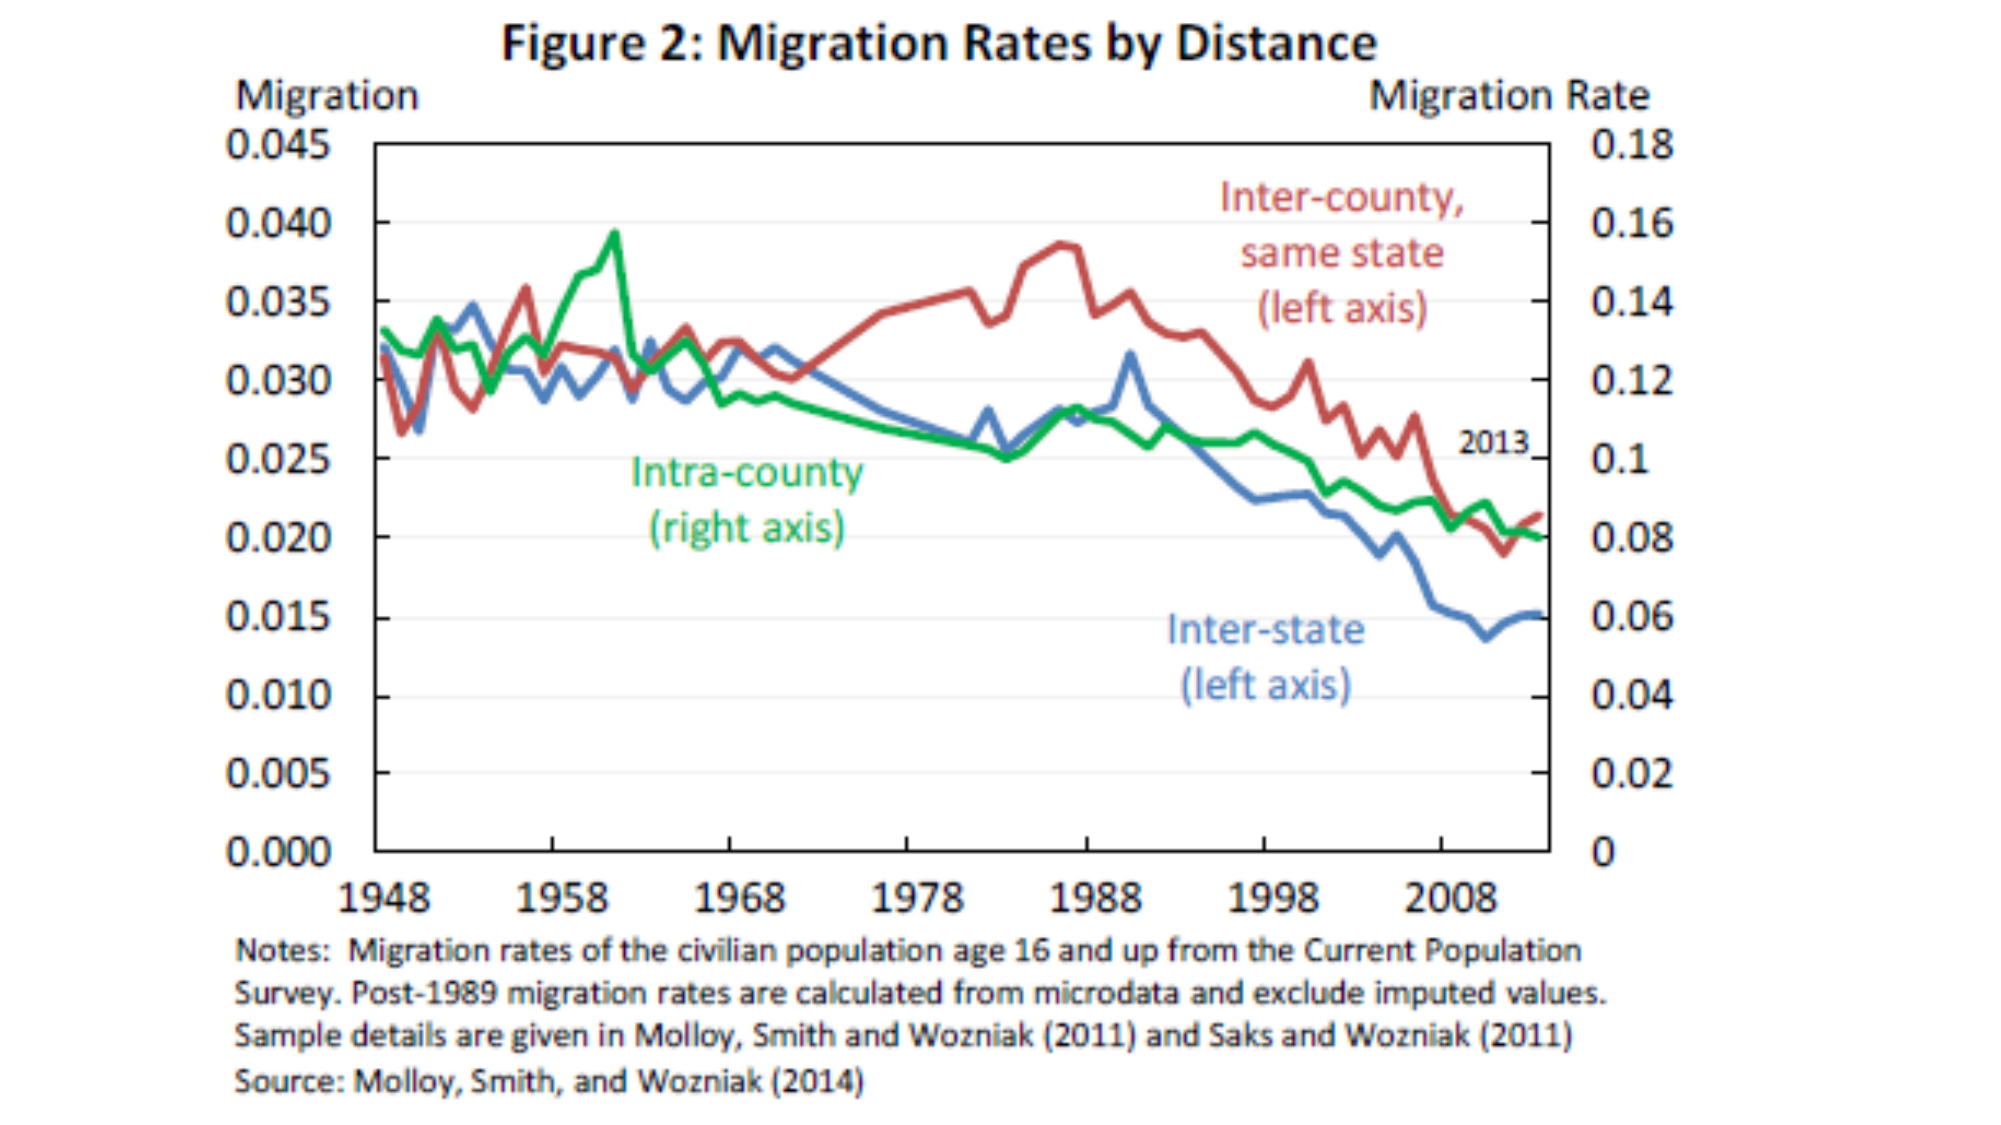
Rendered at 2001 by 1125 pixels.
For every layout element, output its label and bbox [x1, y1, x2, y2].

picture [191, 0, 1732, 1123]
